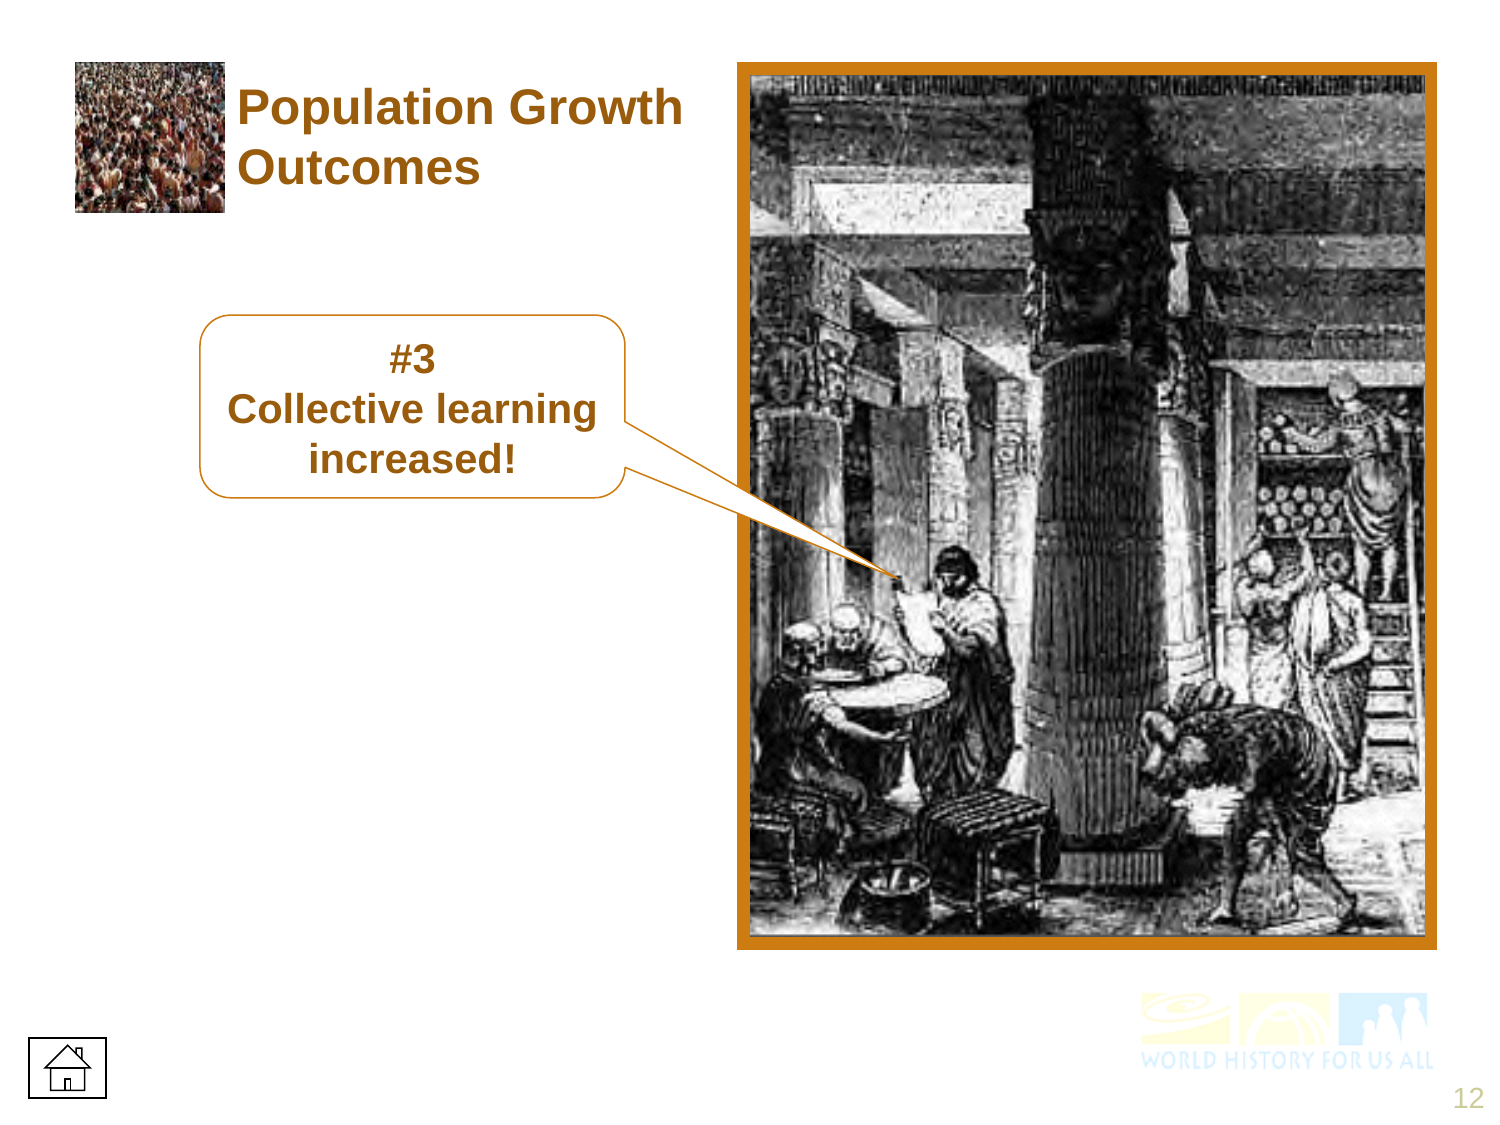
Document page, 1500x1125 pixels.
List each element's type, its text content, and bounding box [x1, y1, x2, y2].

text_box [29, 1037, 107, 1098]
slide_number 12 [1149, 1071, 1500, 1125]
picture [749, 74, 1426, 938]
text_box Population Growth Outcomes [229, 67, 700, 202]
text_box #3 Collective learning increased! [199, 315, 744, 516]
picture [74, 62, 226, 213]
